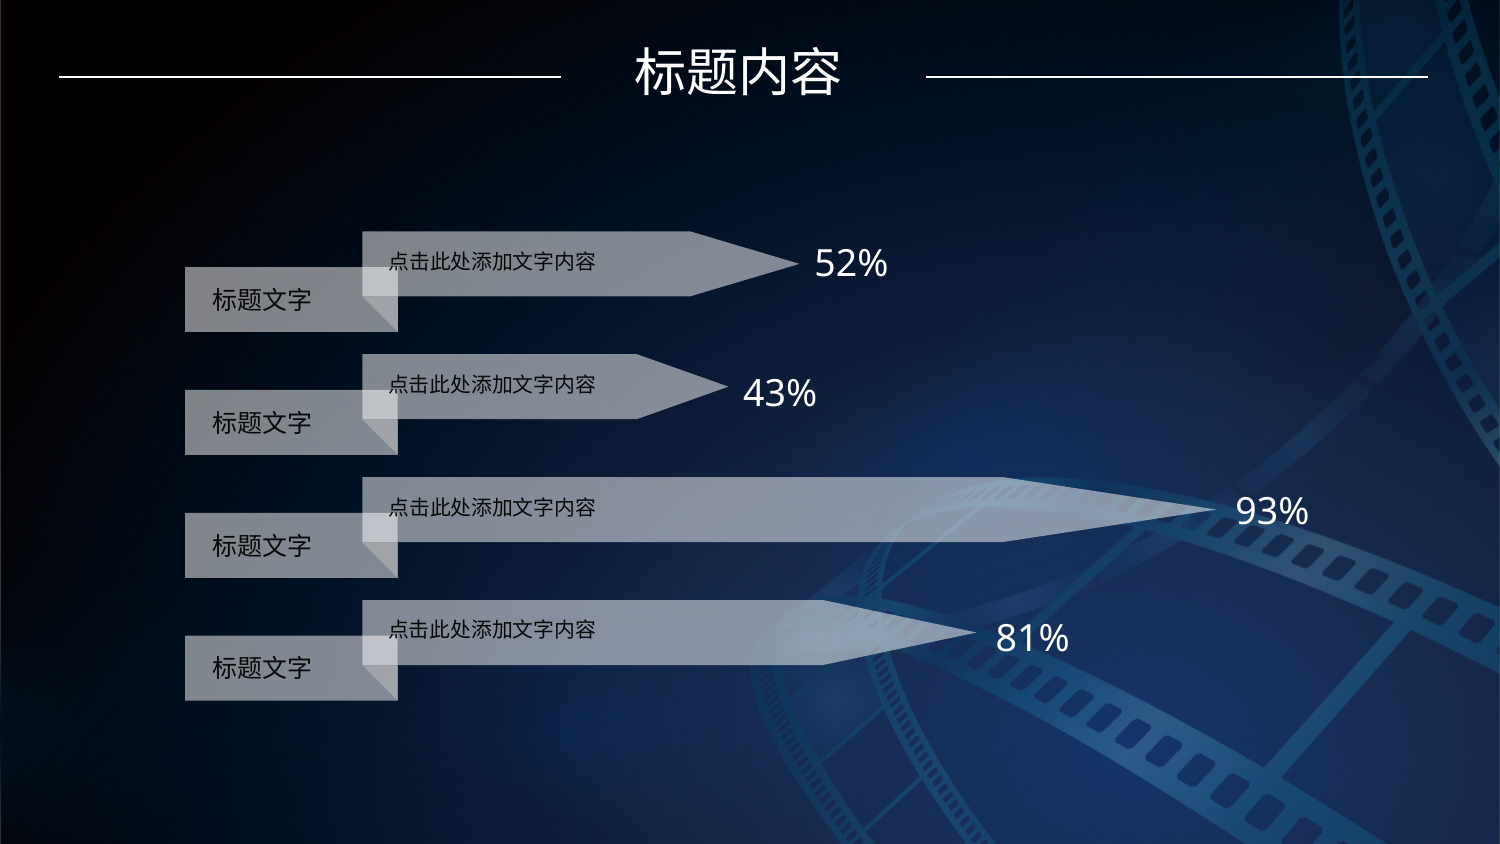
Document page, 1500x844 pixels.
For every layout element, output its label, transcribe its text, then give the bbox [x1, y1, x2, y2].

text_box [184, 231, 942, 333]
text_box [184, 353, 871, 456]
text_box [184, 476, 1330, 579]
text_box 标题内容 [608, 32, 868, 110]
picture [0, 0, 1500, 844]
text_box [184, 599, 1090, 702]
